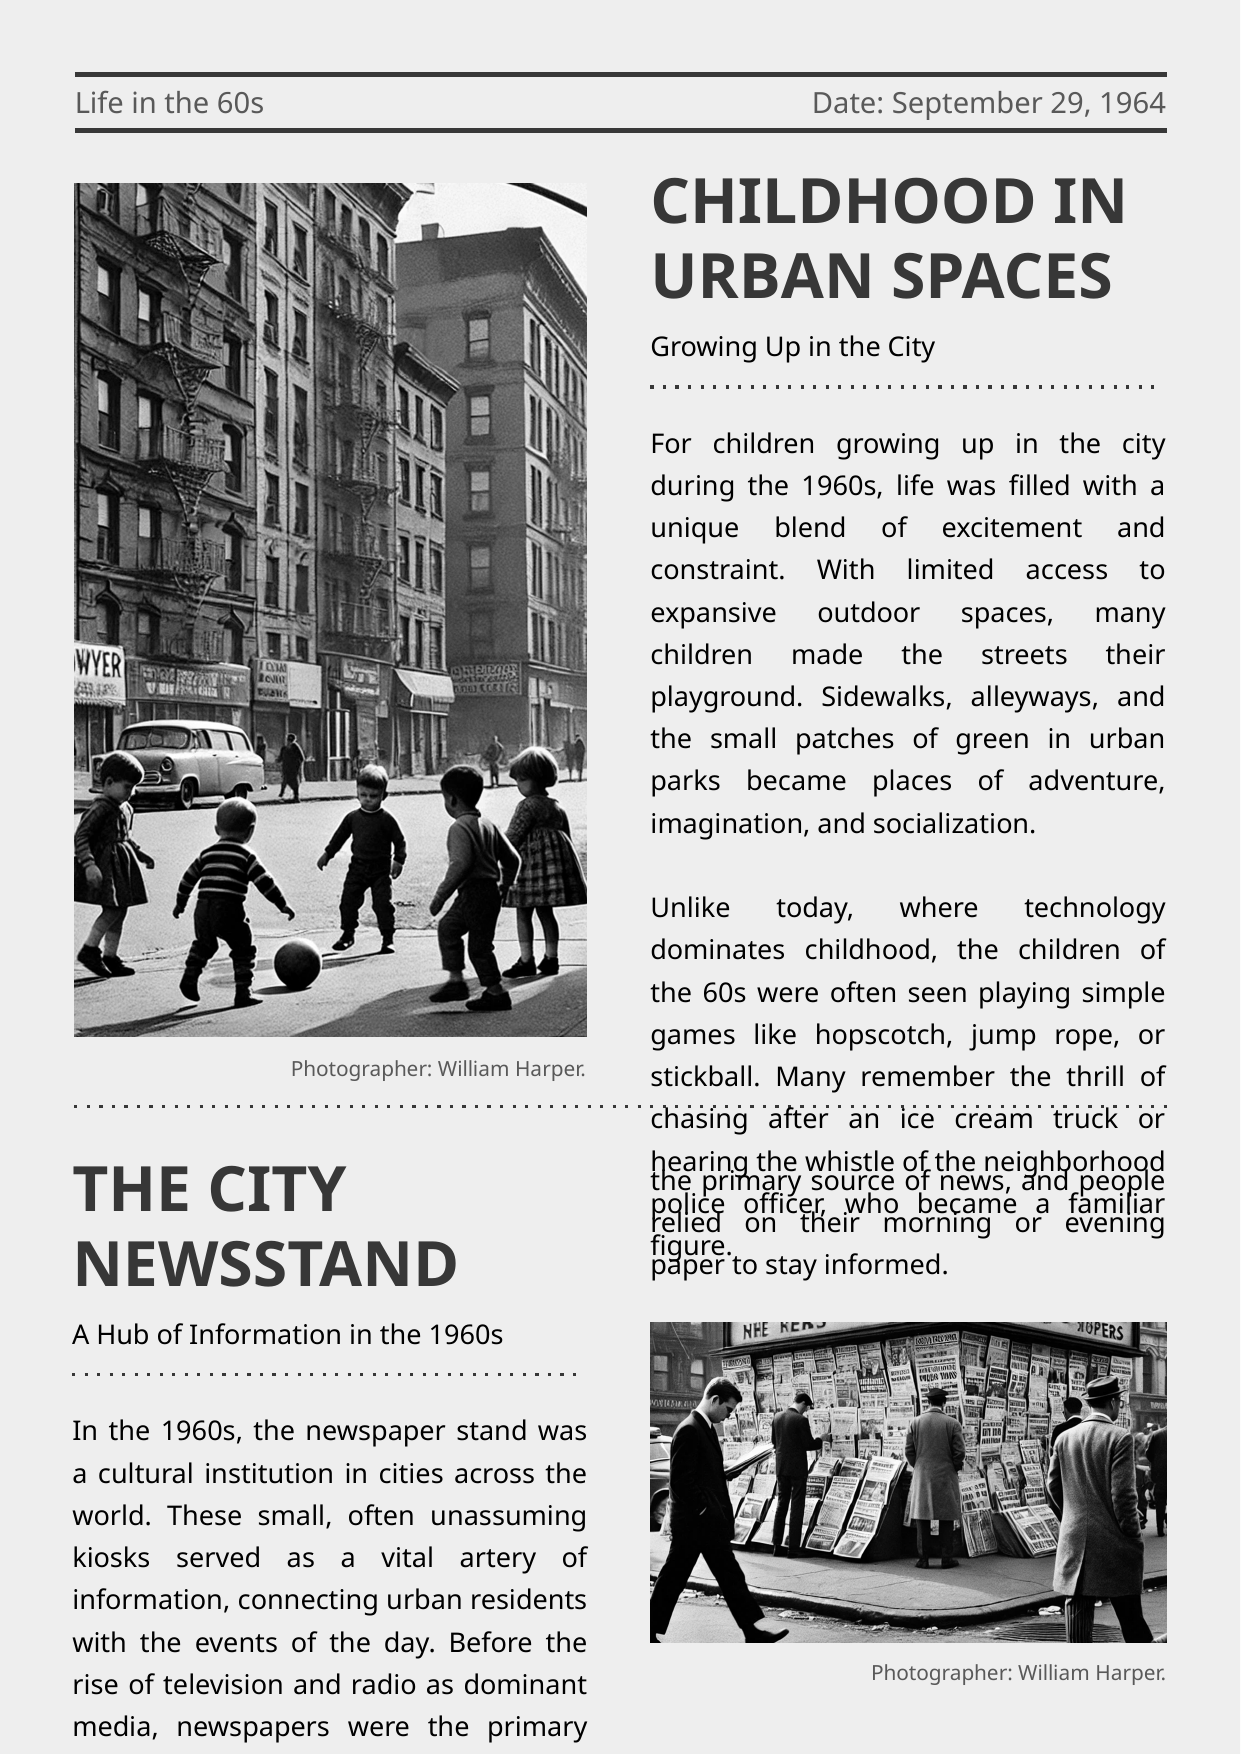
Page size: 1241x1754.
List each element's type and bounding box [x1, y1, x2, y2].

text_box [74, 161, 1168, 1090]
text_box [74, 74, 1167, 131]
text_box [71, 1149, 1168, 1694]
text_box [0, 0, 1241, 1754]
